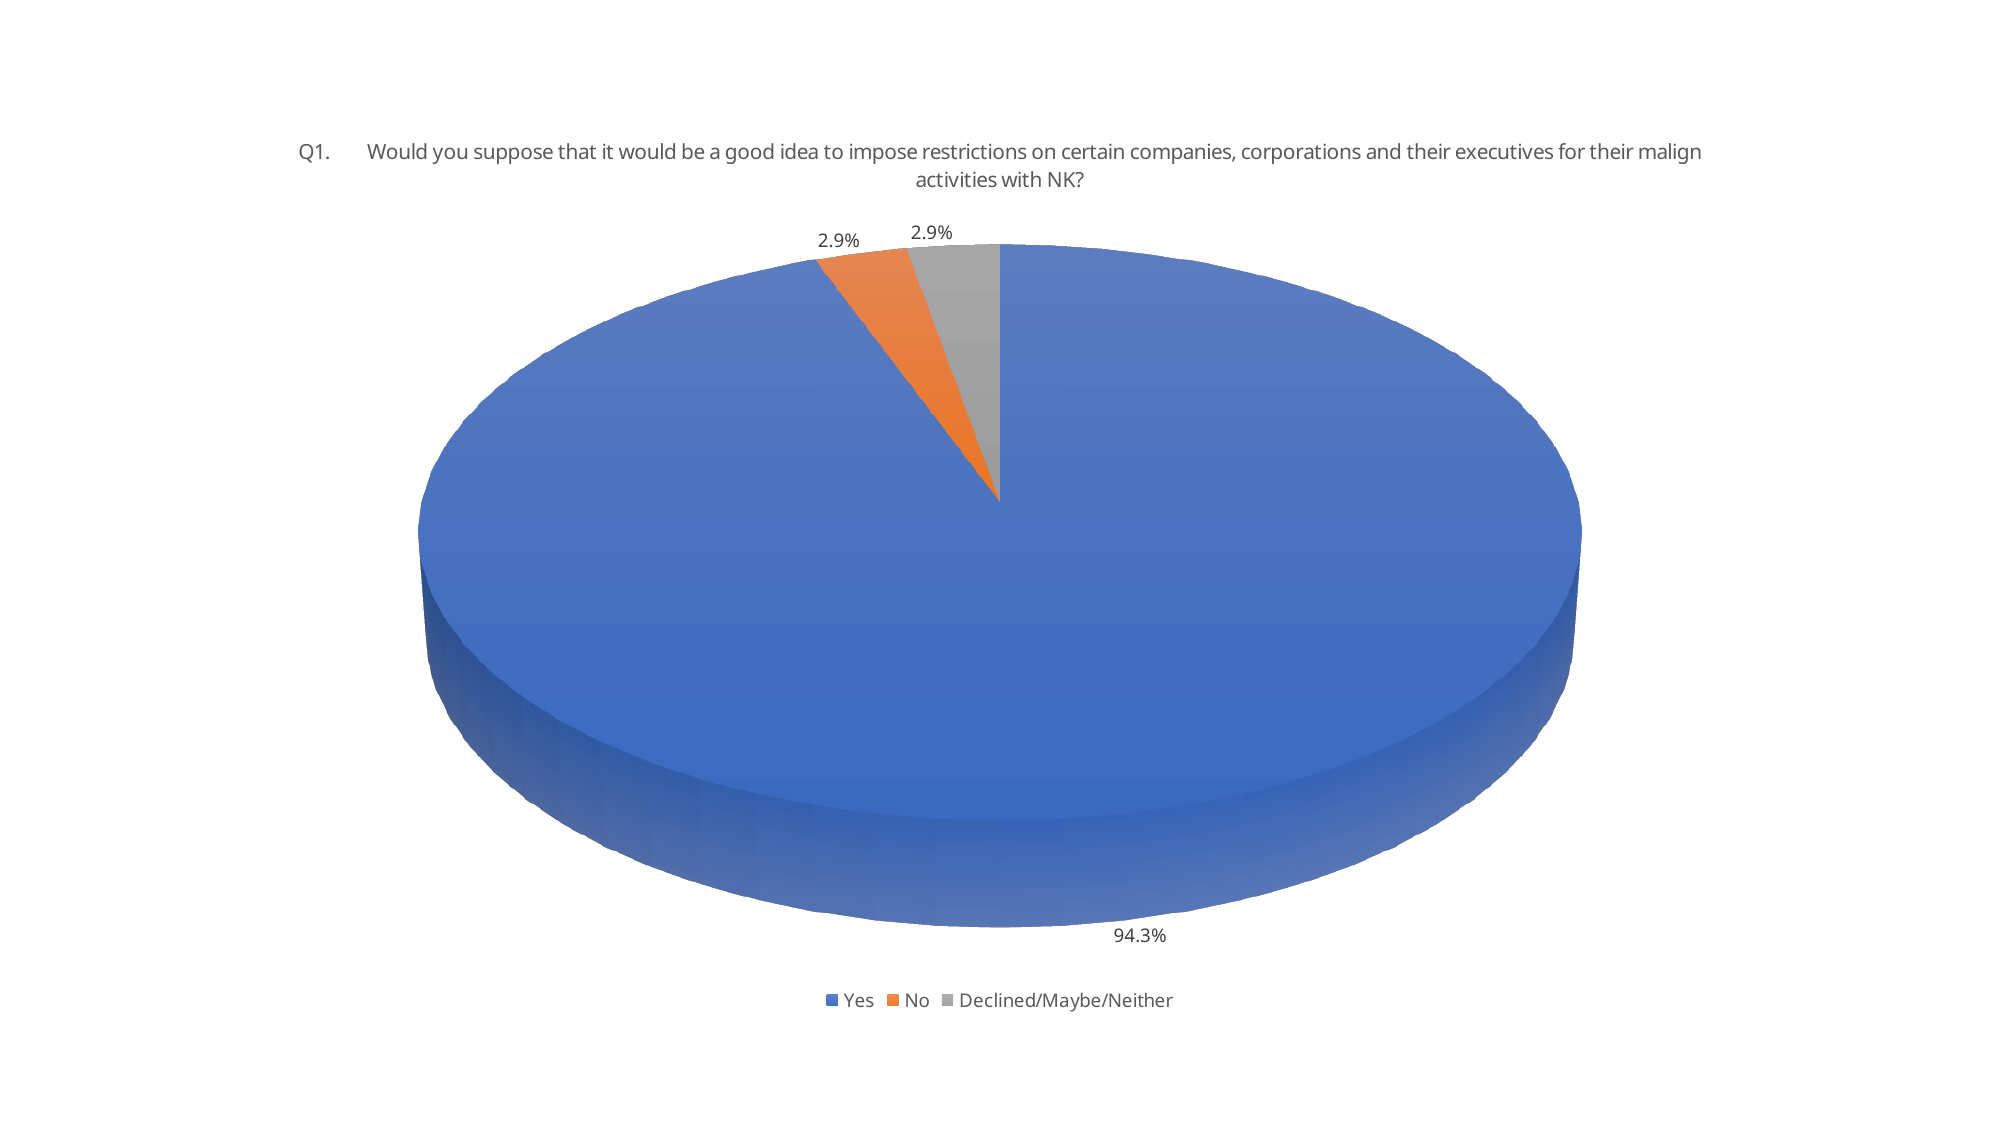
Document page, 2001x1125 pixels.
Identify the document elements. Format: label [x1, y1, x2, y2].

chart [105, 105, 1895, 1020]
